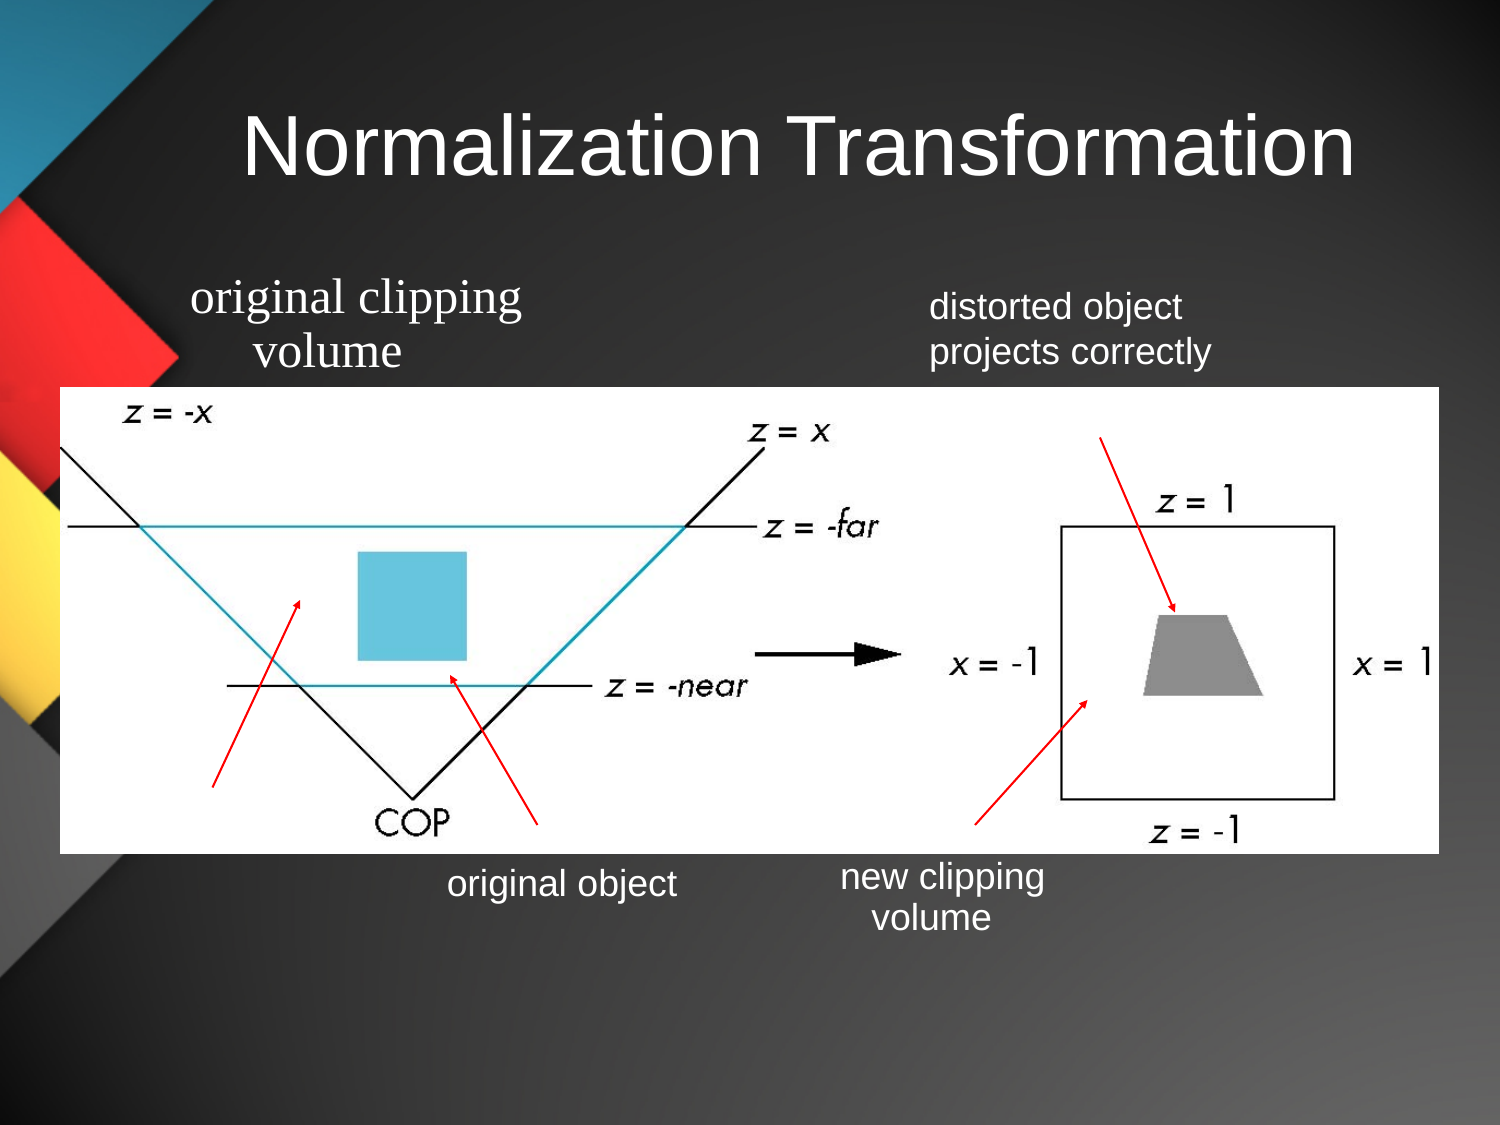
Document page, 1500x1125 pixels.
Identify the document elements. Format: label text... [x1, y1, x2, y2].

list original clipping volume [174, 862, 1426, 1006]
text_box distorted object projects correctly [914, 274, 1227, 380]
picture [0, 0, 1500, 1125]
list original clipping volume [174, 262, 1426, 385]
text_box new clipping volume [824, 862, 1200, 938]
text_box original object [431, 862, 693, 912]
title Normalization Transformation [174, 44, 1426, 238]
